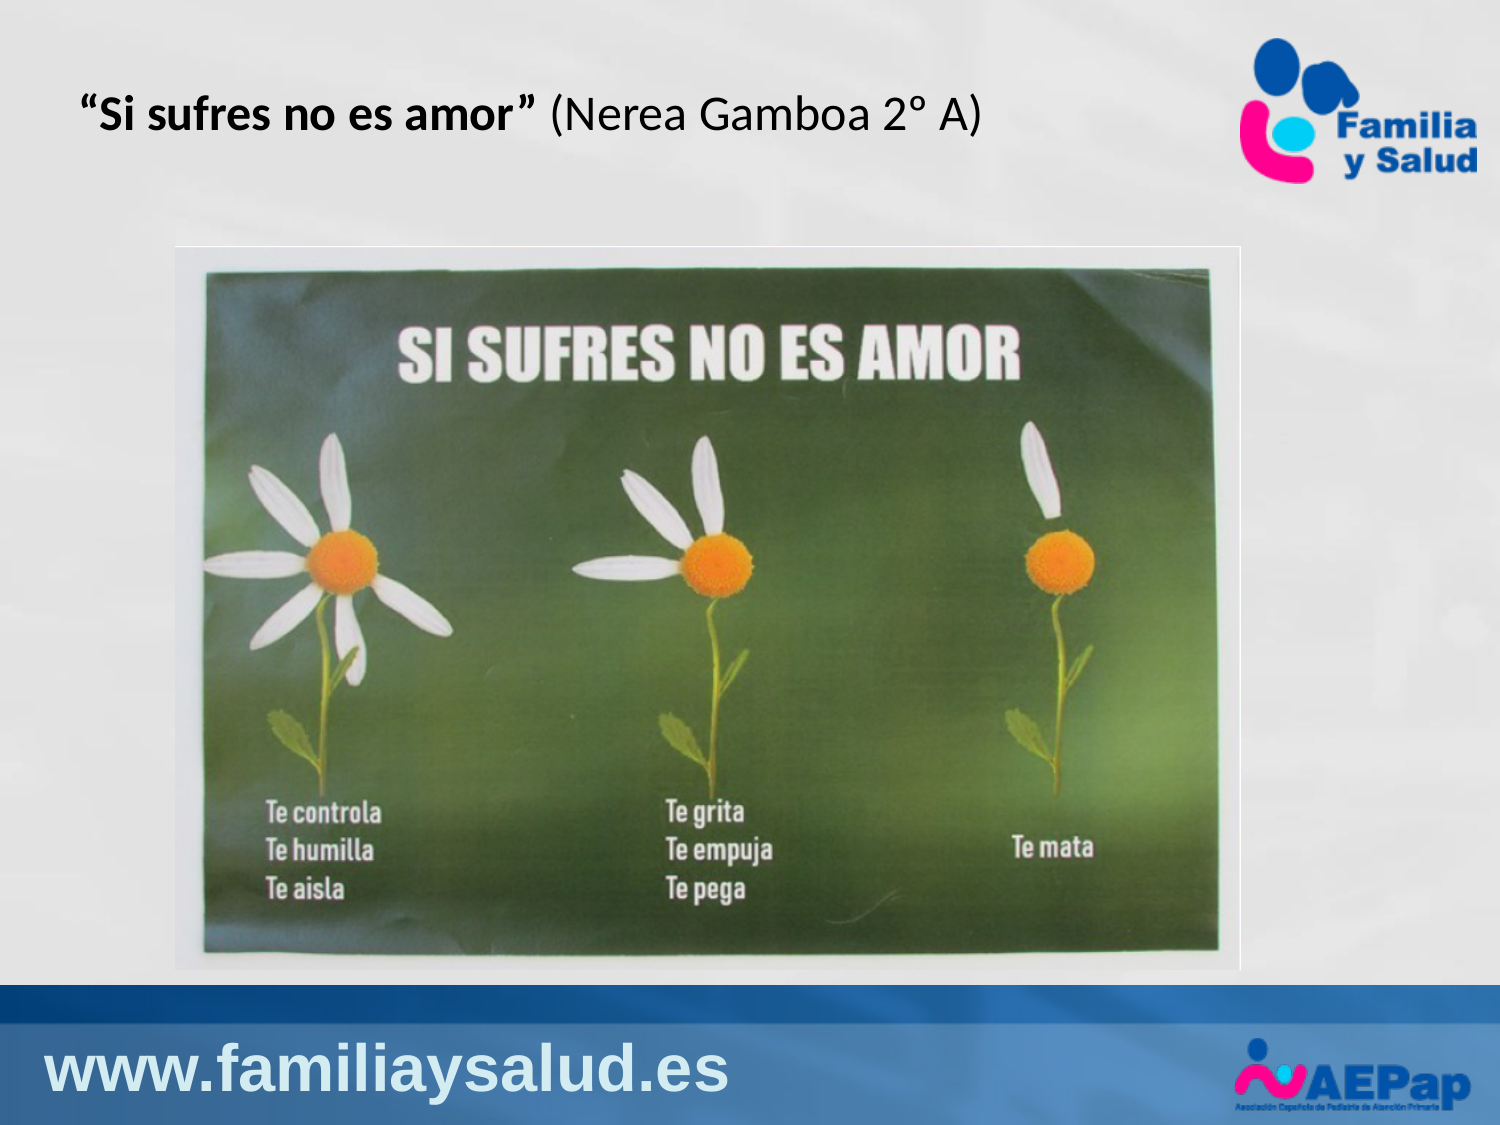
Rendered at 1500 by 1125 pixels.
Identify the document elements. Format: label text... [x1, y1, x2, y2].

picture [0, 0, 1500, 1125]
text_box “Si sufres no es amor” (Nerea Gamboa 2º A) [63, 72, 1186, 148]
text_box www.familiaysalud.es [29, 1017, 757, 1113]
